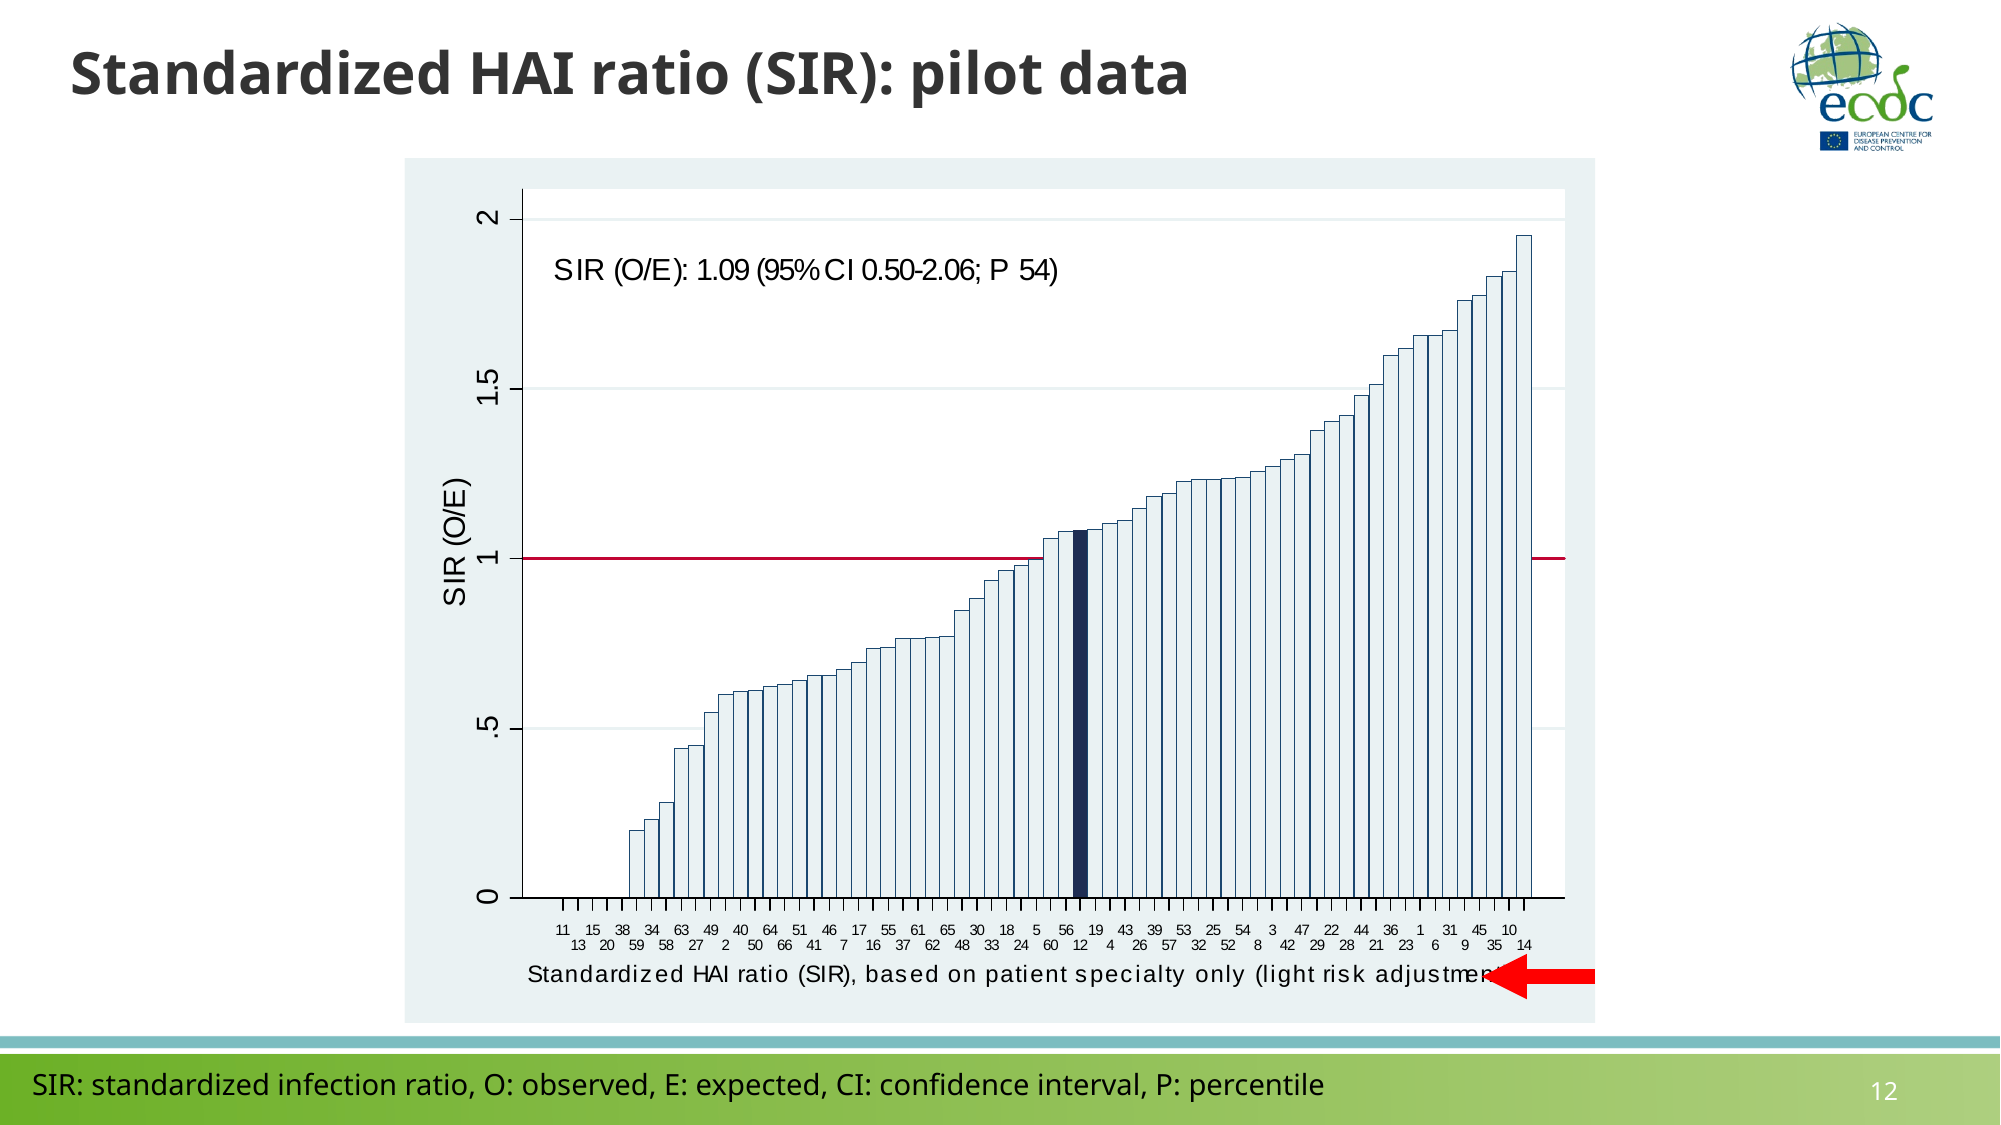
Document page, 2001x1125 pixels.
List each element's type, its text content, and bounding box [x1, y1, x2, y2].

slide_number 12 [1494, 1062, 1914, 1123]
picture [0, 0, 2000, 1125]
text_box SIR: standardized infection ratio, O: observed, E: expected, CI: confidence interval, P: percentile [17, 1062, 1615, 1110]
title Standardized HAI ratio (SIR): pilot data [70, 44, 1764, 178]
